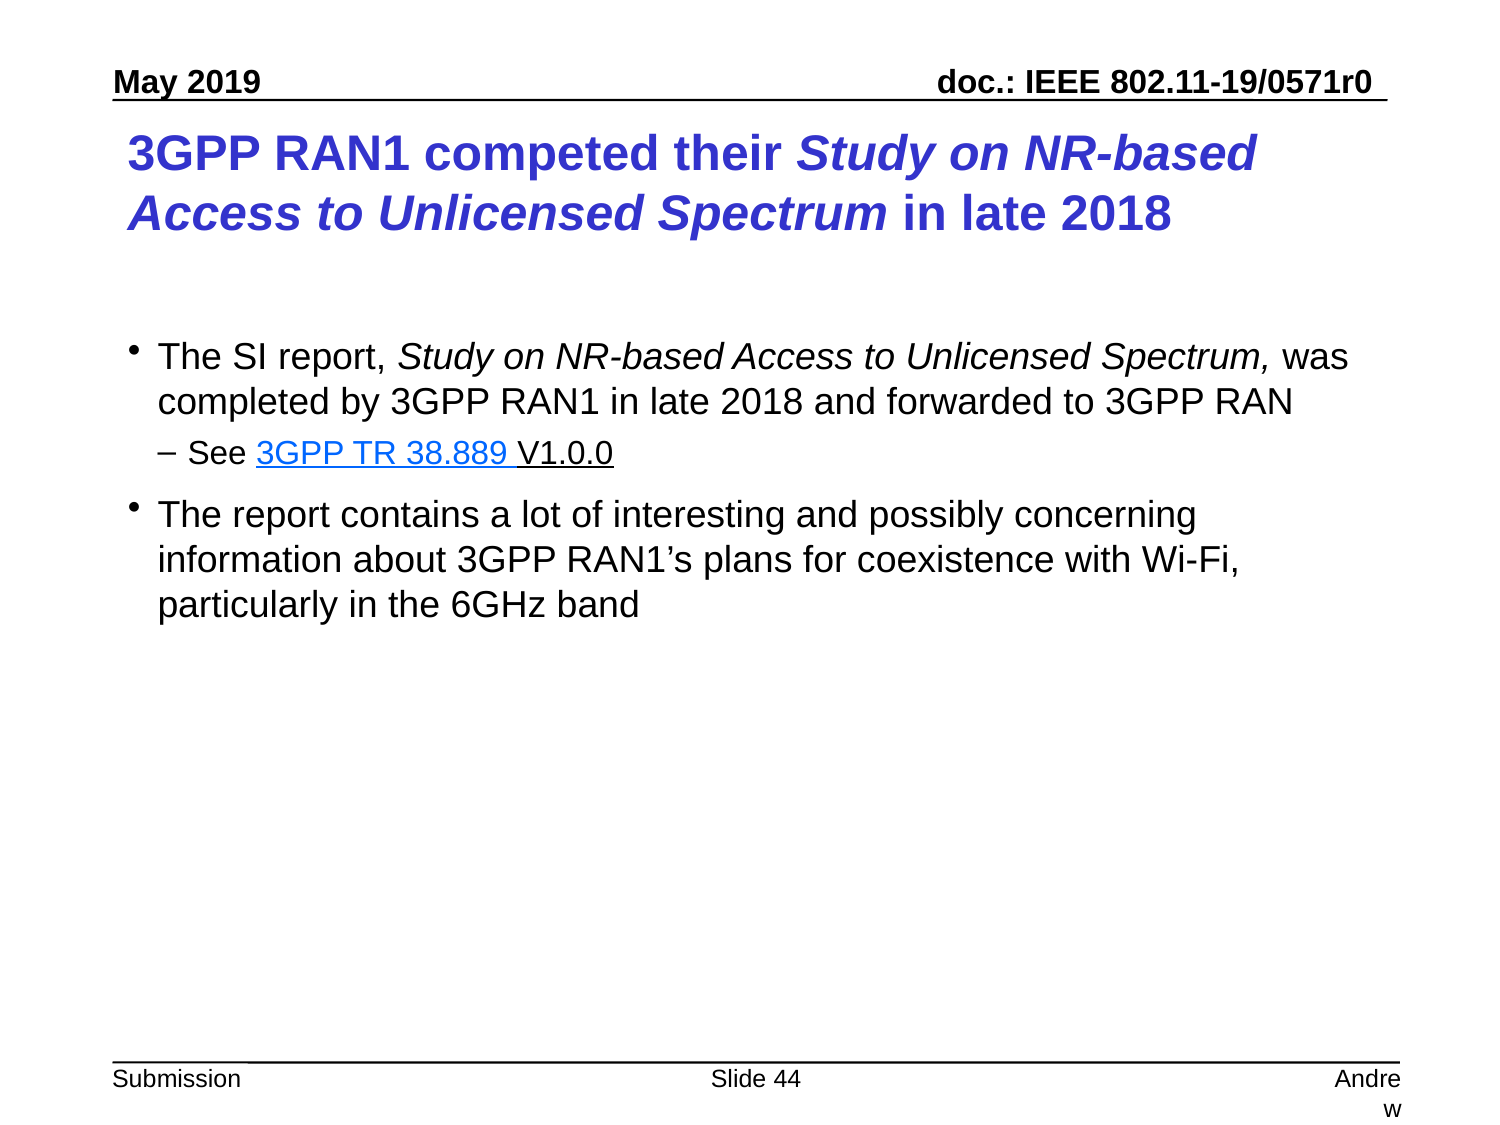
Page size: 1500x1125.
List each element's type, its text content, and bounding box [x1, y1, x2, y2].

title 3GPP RAN1 competed their Study on NR-based Access to Unlicensed Spectrum in late 2018 [112, 112, 1388, 288]
slide_number Slide 44 [709, 1061, 803, 1093]
list The SI report, Study on NR-based Access to Unlicensed Spectrum, was completed by 3GPP RAN1 in late 2018 and forwarded to 3GPP RAN See 3GPP TR 38.889 V1.0.0 The report contains a lot of interesting and possibly concerning information about 3GPP RAN1’s plans for coexistence with Wi-Fi, particularly in the 6GHz band [112, 324, 1388, 1000]
footer Andrew Myles, Cisco [1320, 1061, 1402, 1093]
